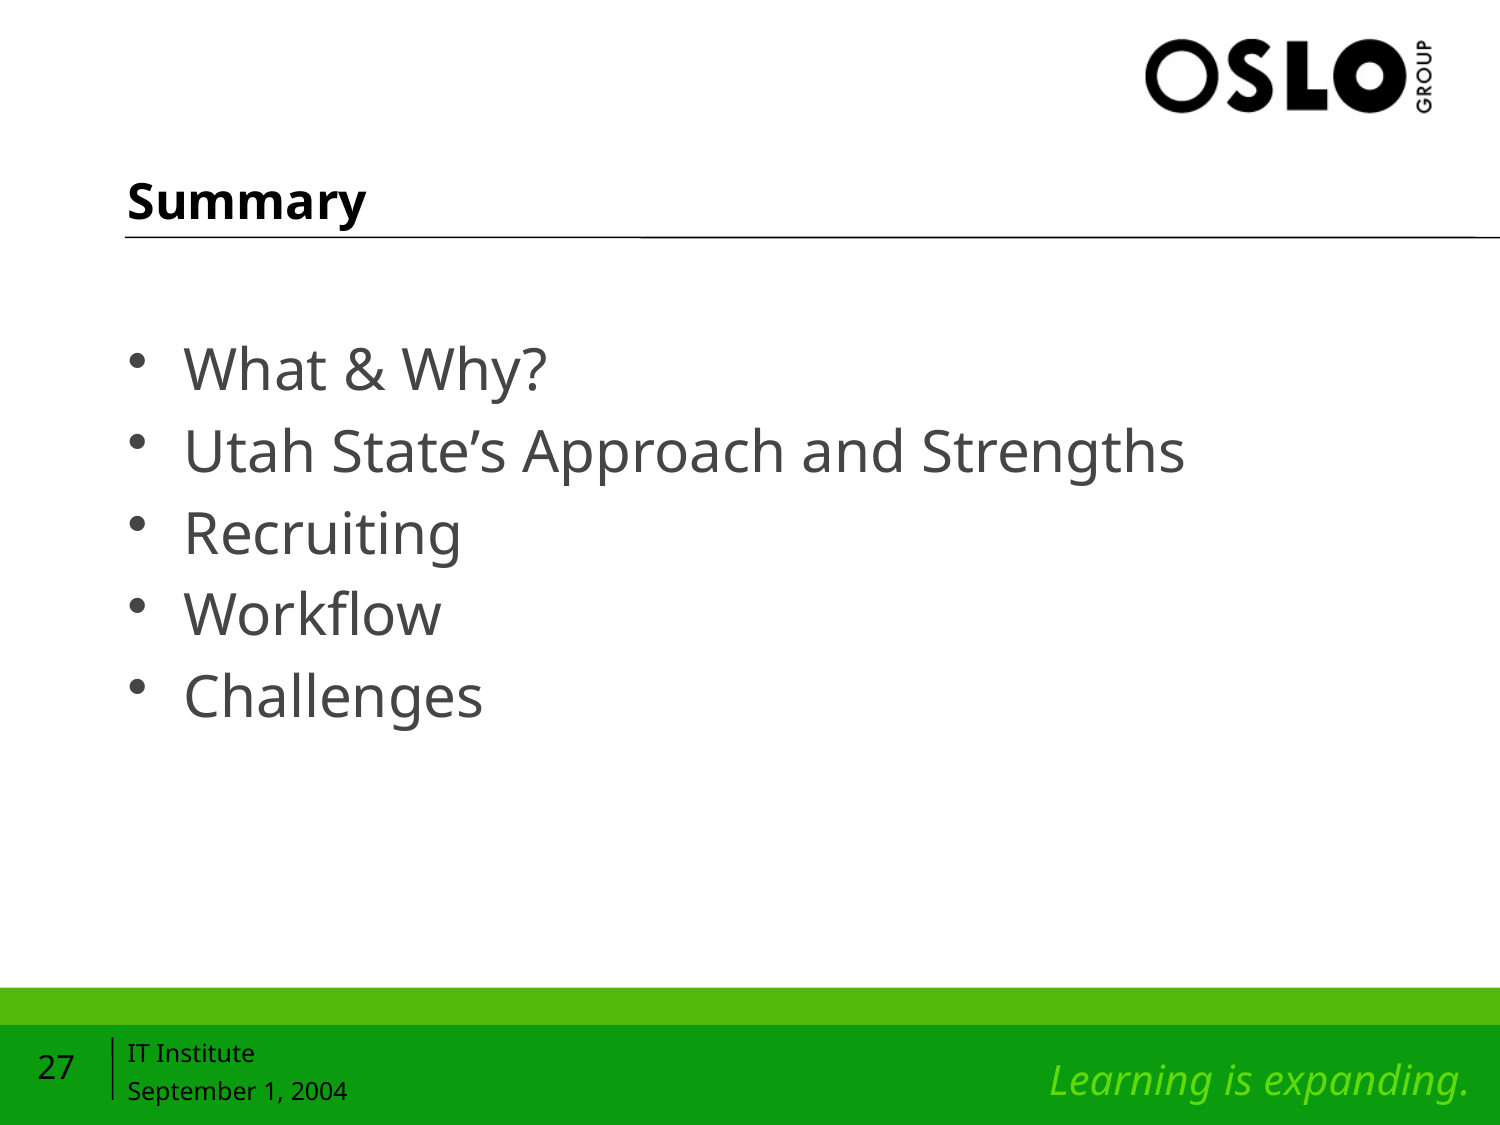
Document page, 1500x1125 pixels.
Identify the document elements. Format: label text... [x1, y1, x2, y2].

list What & Why? Utah State’s Approach and Strengths Recruiting Workflow Challenges [112, 324, 1388, 950]
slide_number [112, 1075, 588, 1113]
title Summary [112, 99, 1388, 238]
picture [1137, 24, 1449, 126]
footer IT Institute [113, 1037, 588, 1075]
slide_number 27 [0, 1037, 113, 1100]
